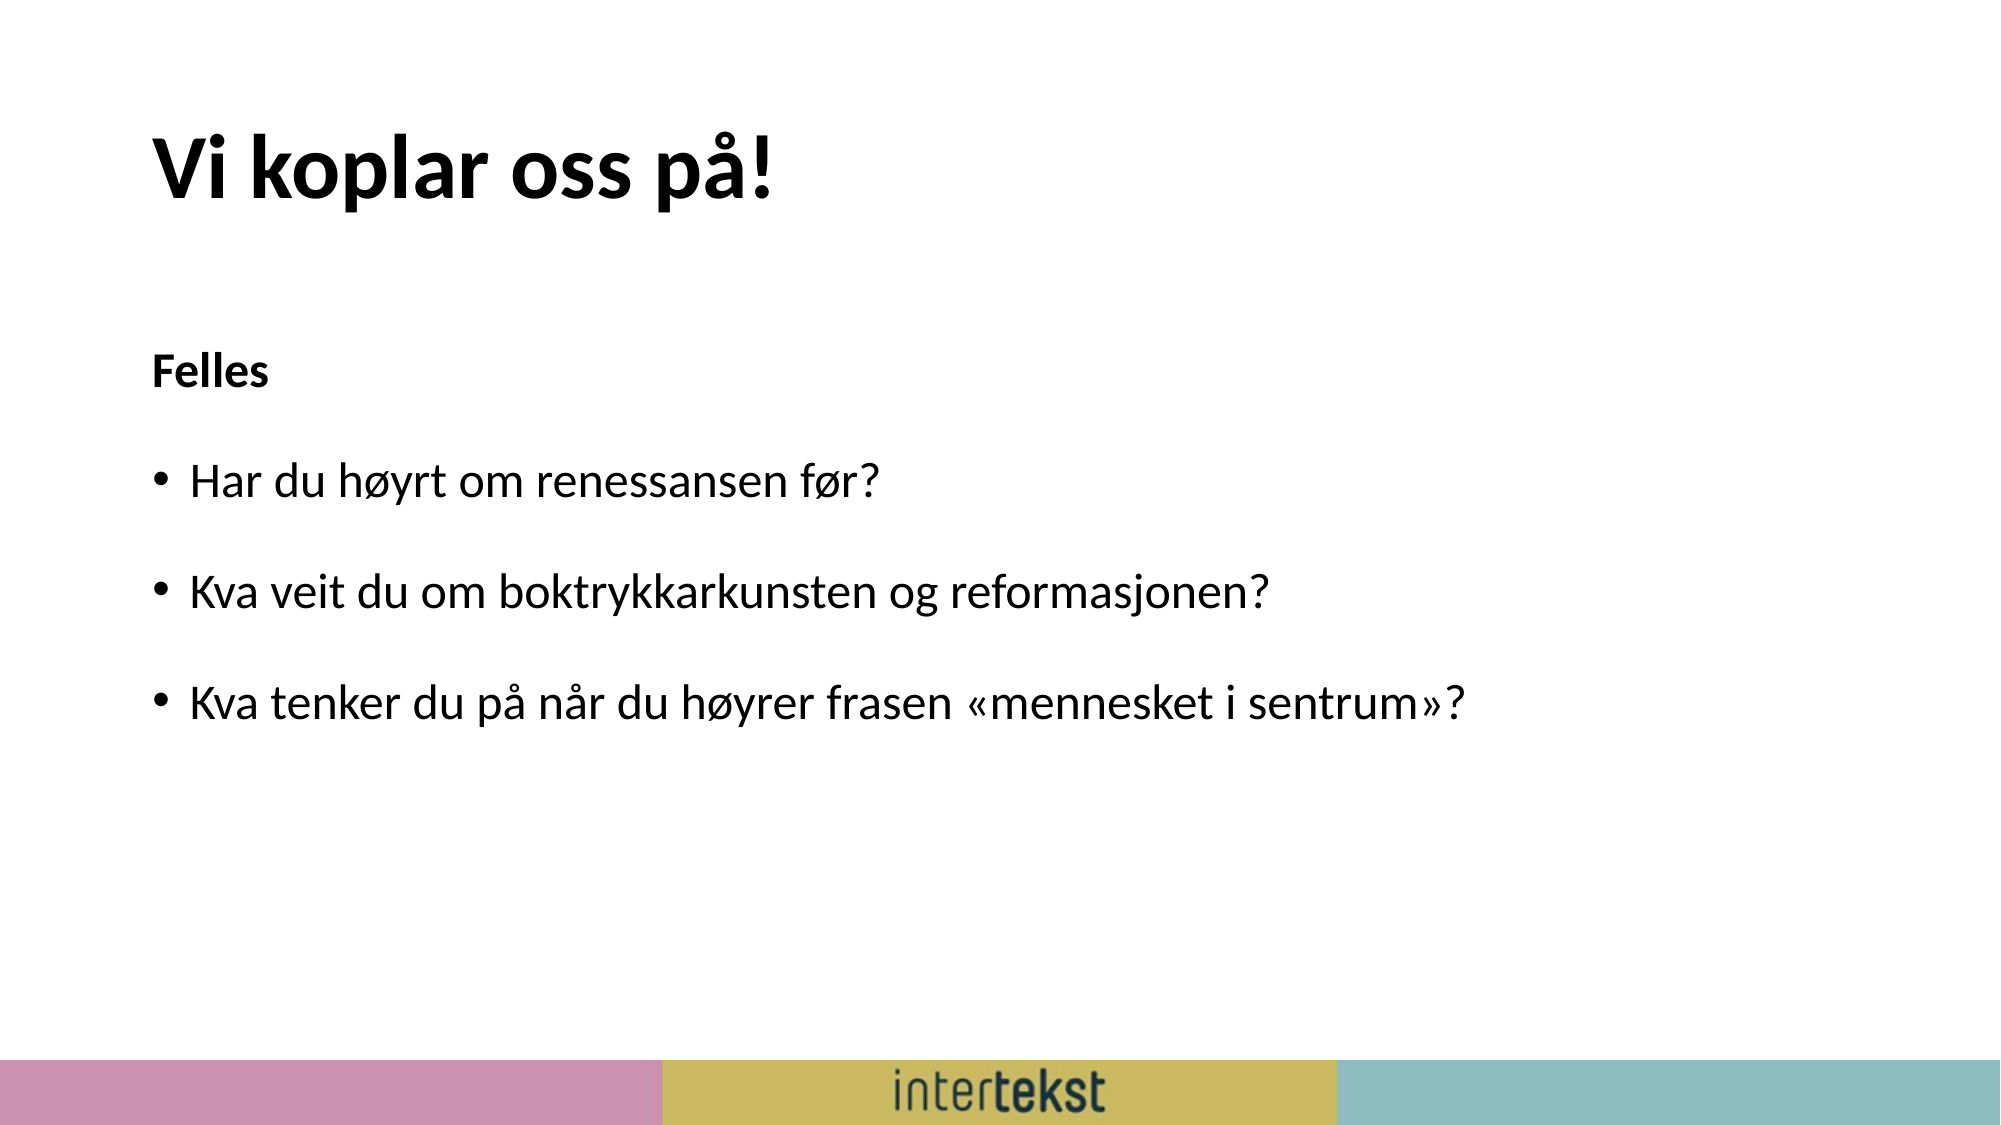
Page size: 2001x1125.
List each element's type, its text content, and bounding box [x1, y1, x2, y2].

title Vi koplar oss på! [137, 59, 1863, 278]
picture [0, 1060, 2000, 1125]
list Felles Har du høyrt om renessansen før? Kva veit du om boktrykkarkunsten og reformasjonen? Kva tenker du på når du høyrer frasen «mennesket i sentrum»? [137, 299, 1863, 1014]
